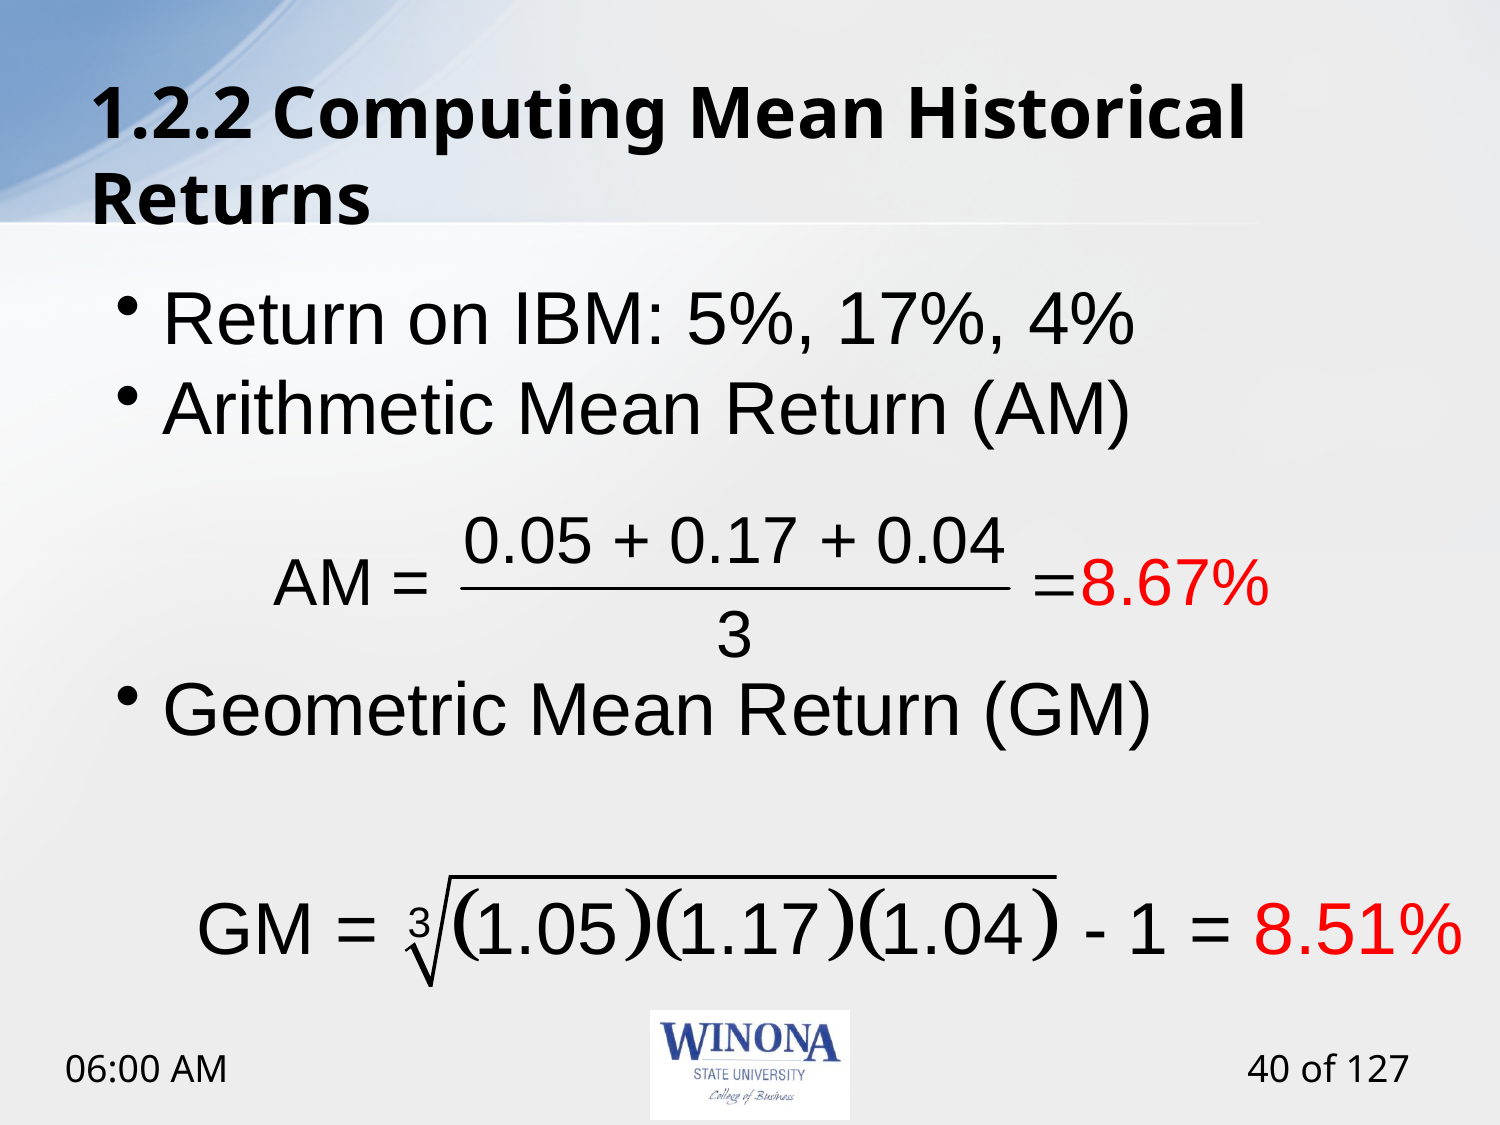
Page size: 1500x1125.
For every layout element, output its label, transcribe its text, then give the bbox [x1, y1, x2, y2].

picture [0, 0, 1500, 1125]
title 1.2.2 Computing Mean Historical Returns [75, 58, 1425, 247]
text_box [186, 861, 1478, 1005]
list Return on IBM: 5%, 17%, 4% Arithmetic Mean Return (AM) Geometric Mean Return (GM) [75, 262, 1425, 1005]
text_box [261, 499, 1282, 673]
